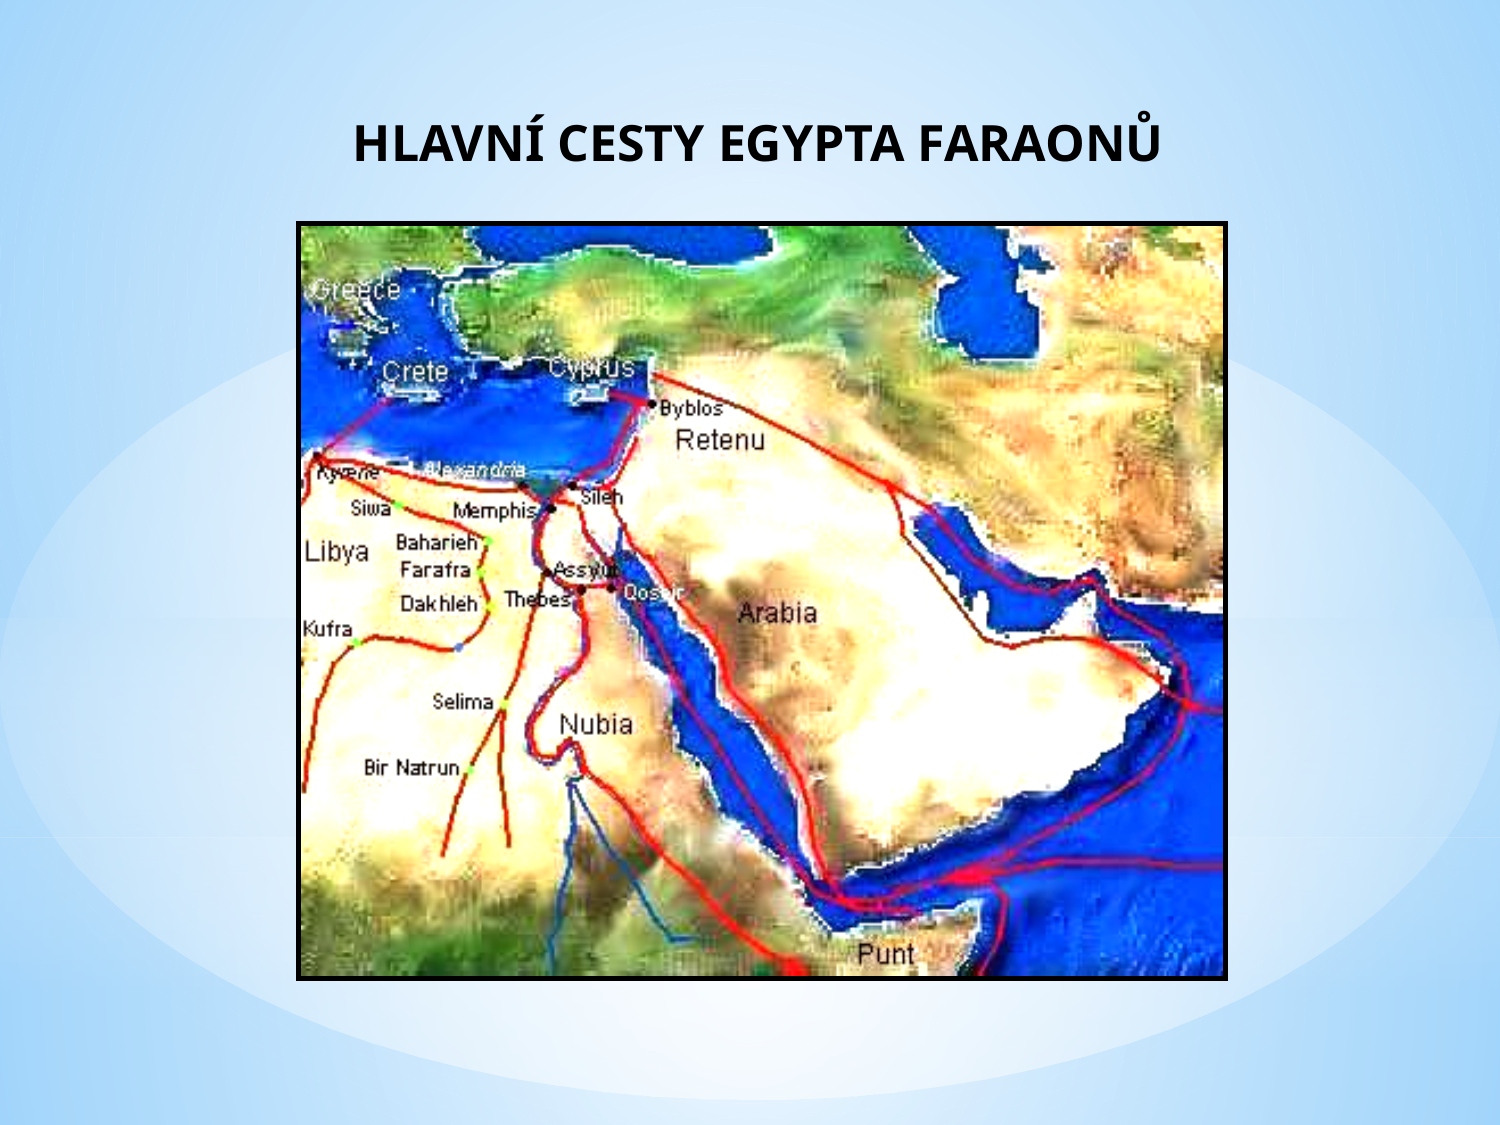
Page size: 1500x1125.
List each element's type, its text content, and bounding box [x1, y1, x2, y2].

picture [300, 225, 1224, 977]
text_box HLAVNÍ CESTY EGYPTA FARAONŮ [338, 104, 1192, 179]
